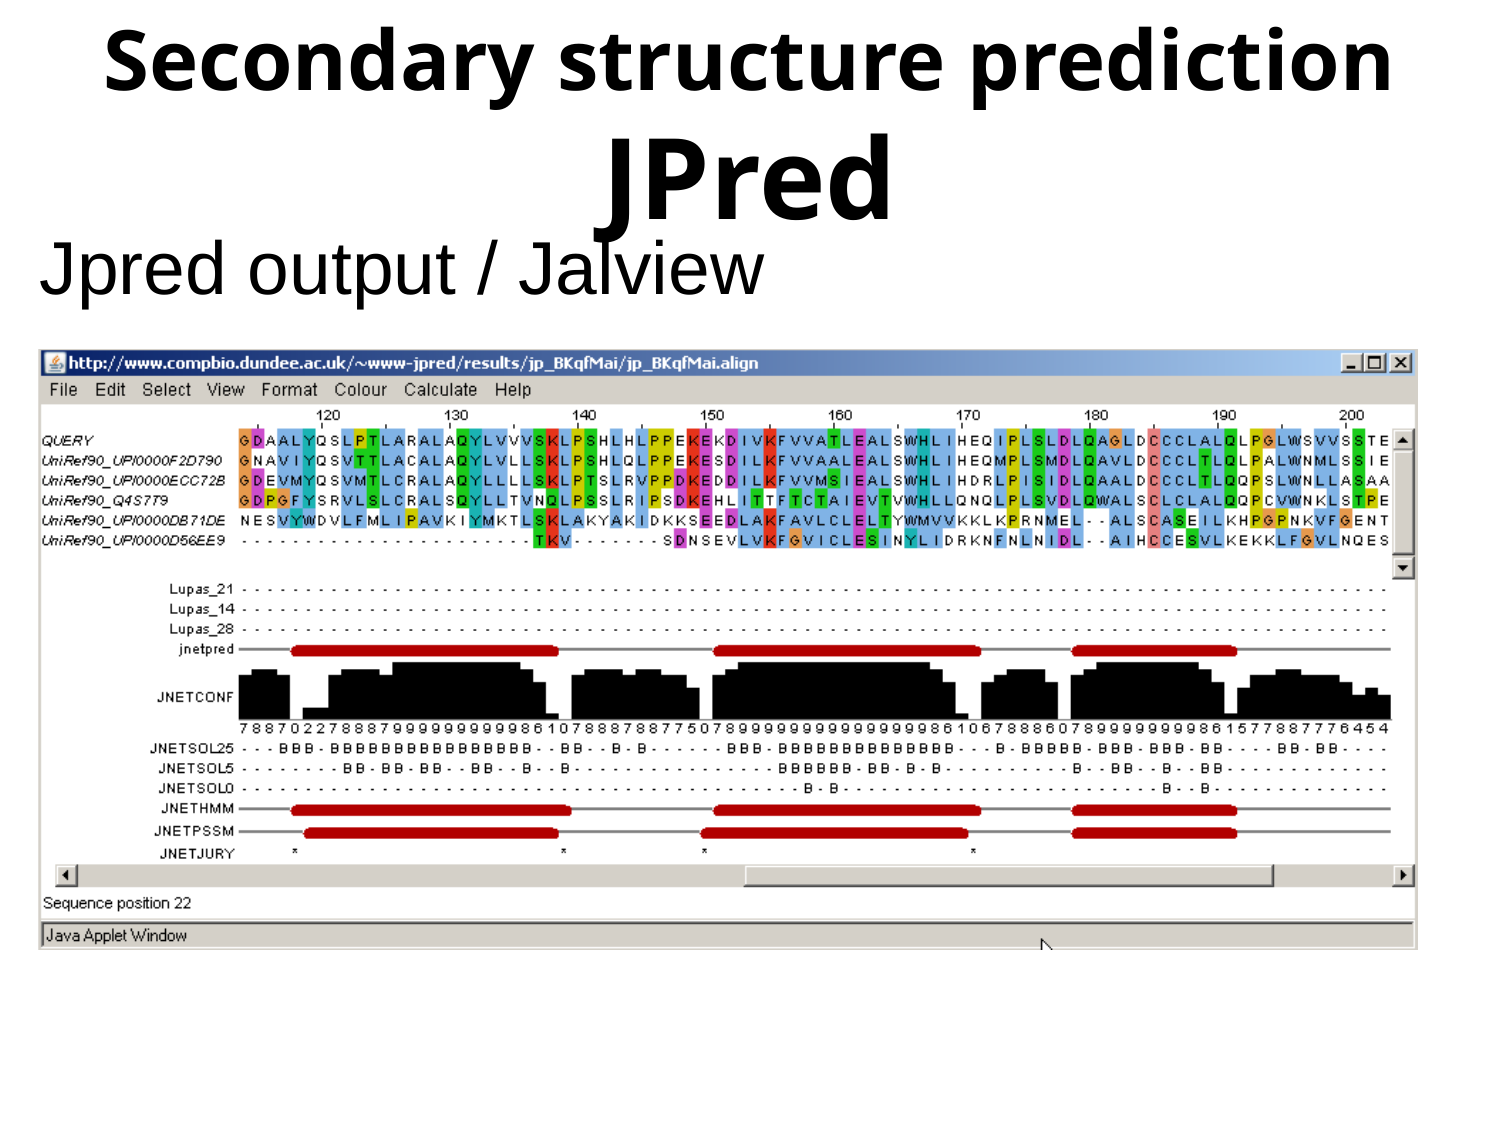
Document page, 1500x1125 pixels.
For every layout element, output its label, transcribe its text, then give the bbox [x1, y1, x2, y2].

text_box Jpred output / Jalview [24, 250, 1000, 318]
text_box JPred [0, 99, 1500, 250]
text_box Secondary structure prediction [0, 0, 1500, 99]
picture [37, 349, 1418, 950]
